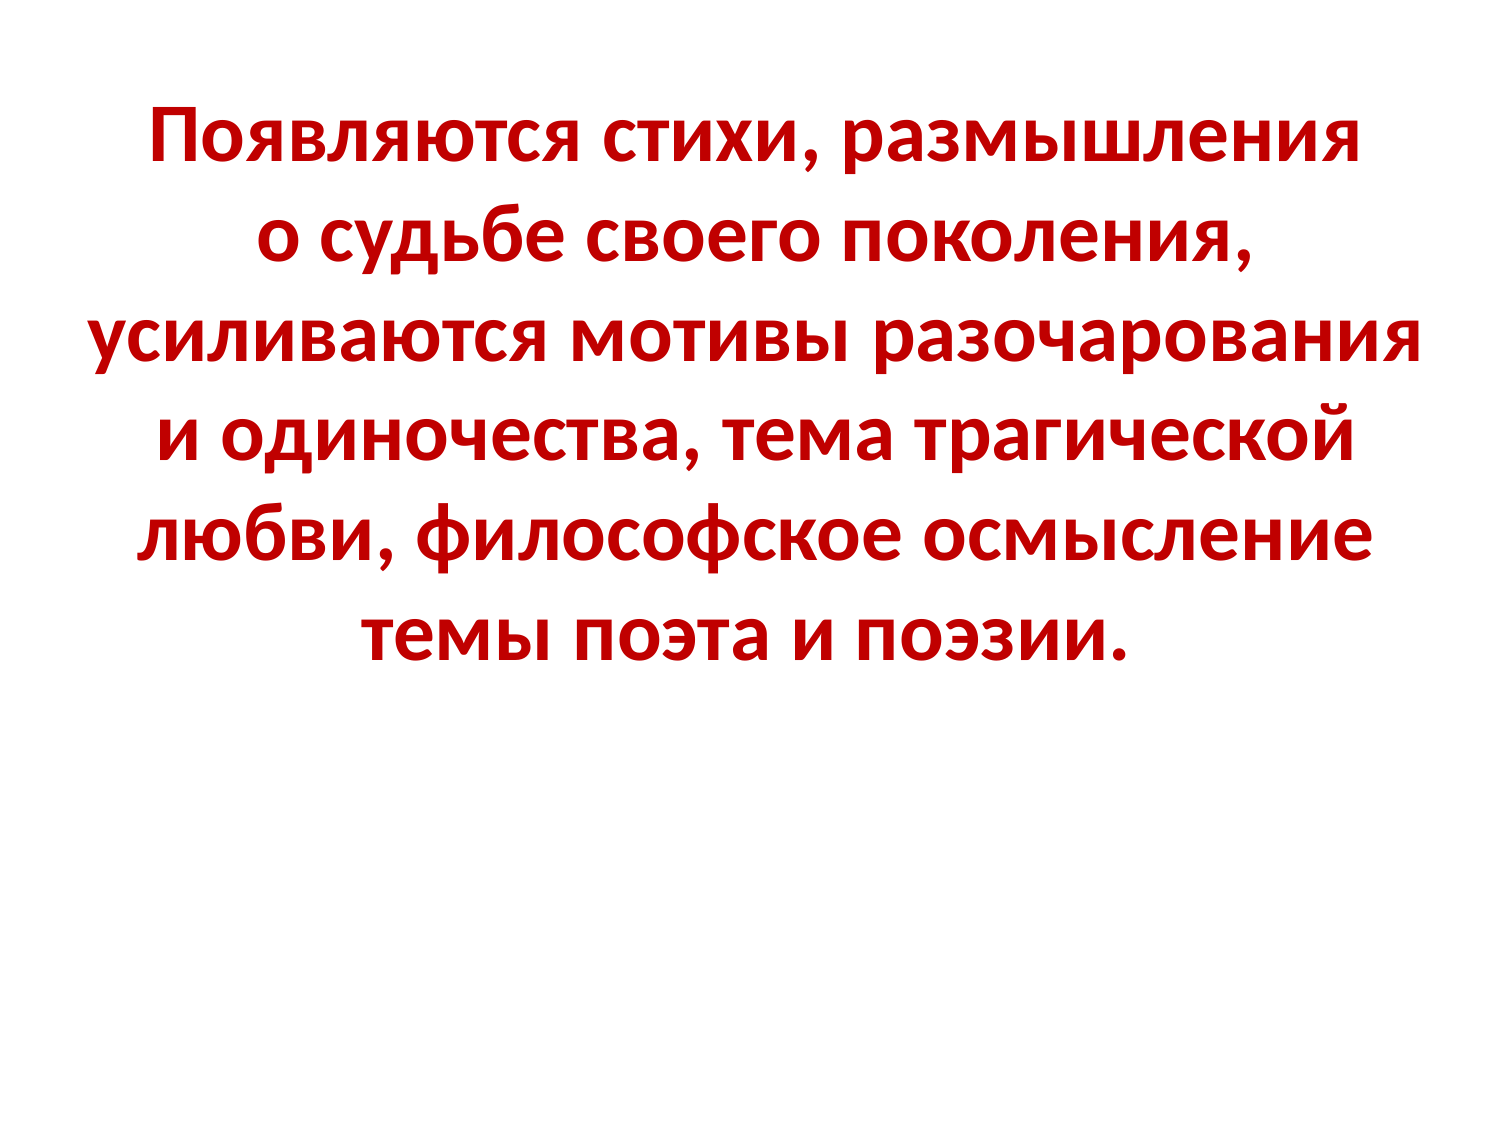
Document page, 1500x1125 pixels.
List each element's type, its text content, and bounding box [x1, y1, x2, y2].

text_box Появляются стихи, размышления о судьбе своего поколения, усиливаются мотивы разочарования и одиночества, тема трагической любви, философское осмысление темы поэта и поэзии. [70, 70, 1442, 685]
